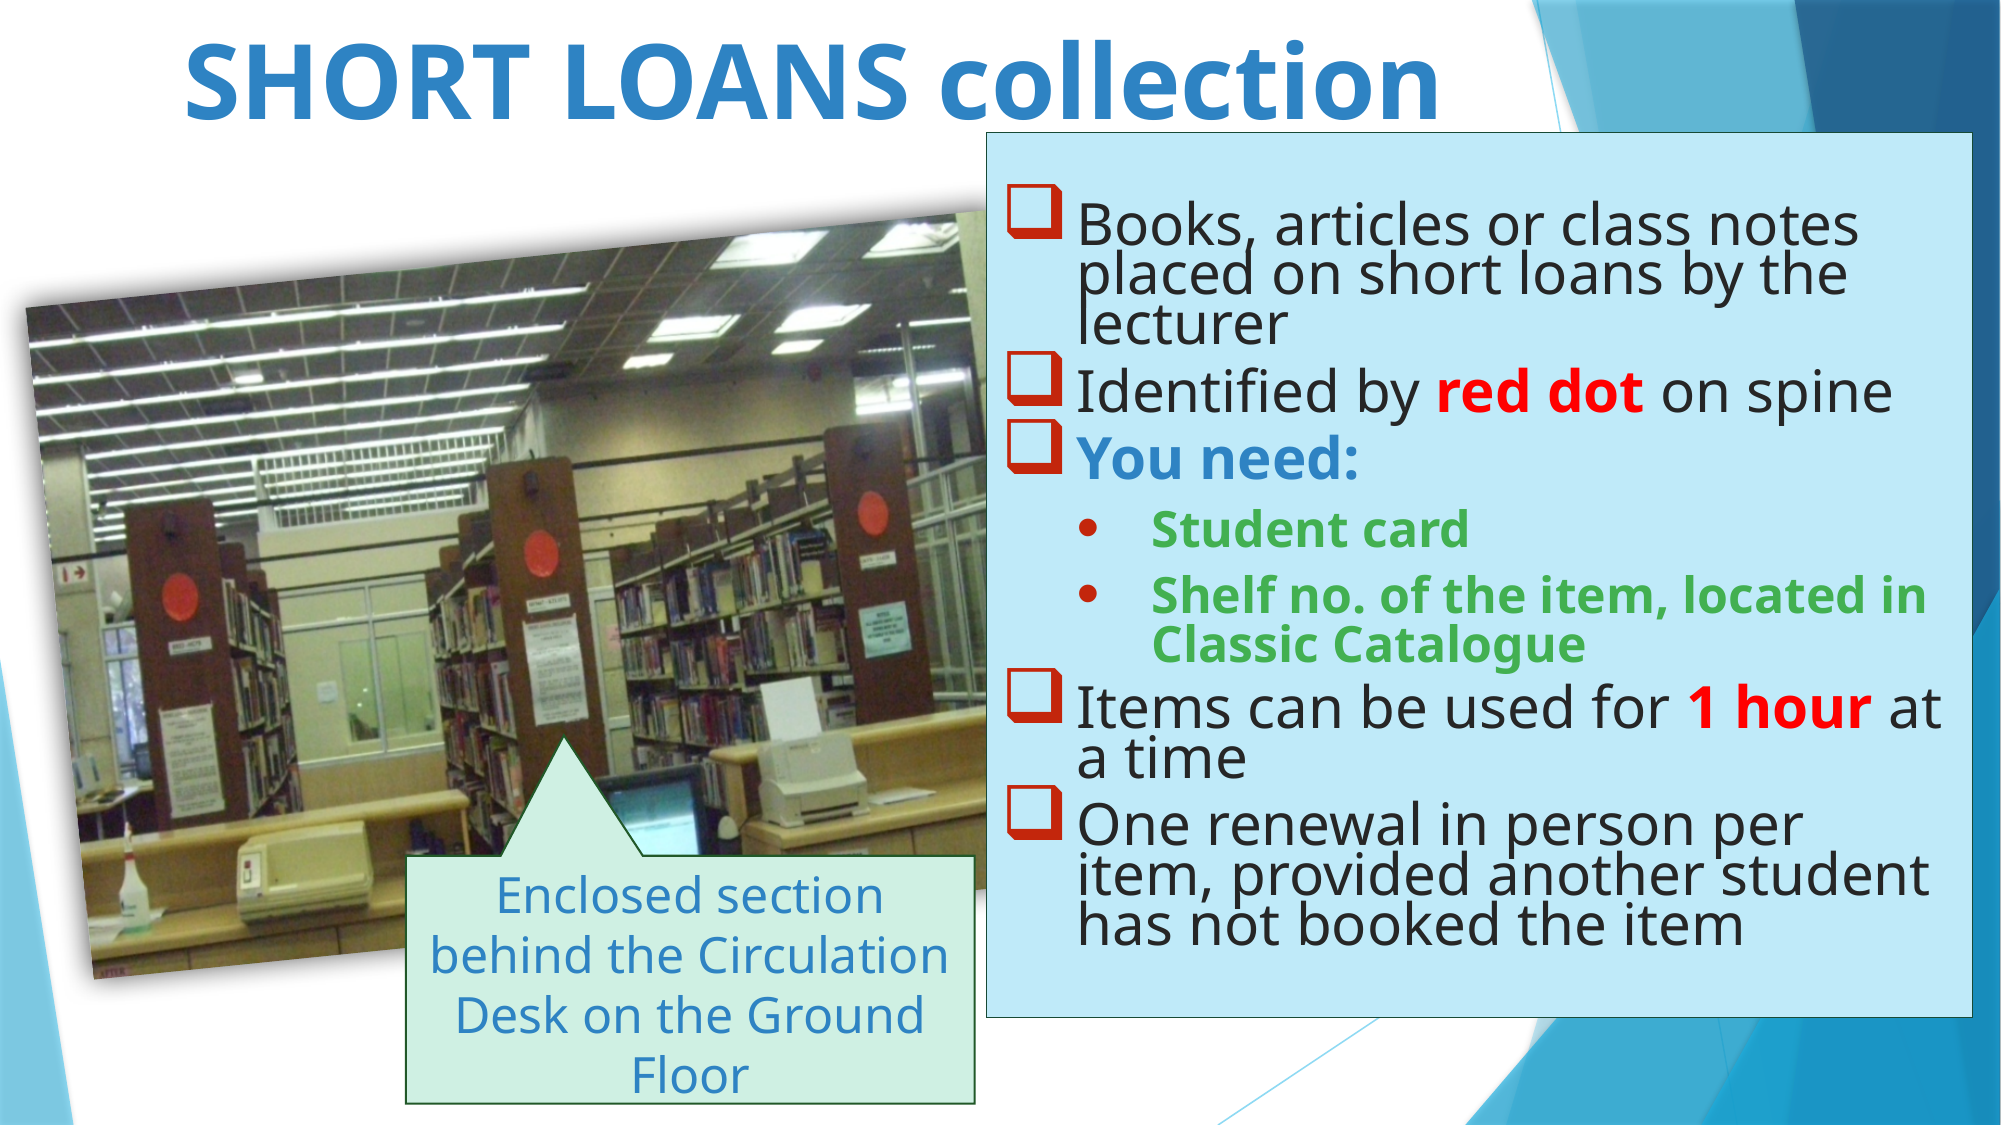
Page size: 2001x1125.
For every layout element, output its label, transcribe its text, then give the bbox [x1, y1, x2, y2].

picture [26, 210, 1036, 980]
text_box Enclosed section behind the Circulation Desk on the Ground Floor [405, 941, 975, 1104]
text_box Books, articles or class notes placed on short loans by the lecturer Identified by red dot on spine You need: Student card Shelf no. of the item, located in Classic Catalogue Items can be used for 1 hour at a time One renewal in person per item, provided another student has not booked the item [986, 132, 1973, 1018]
text_box SHORT LOANS collection [80, 0, 1548, 173]
